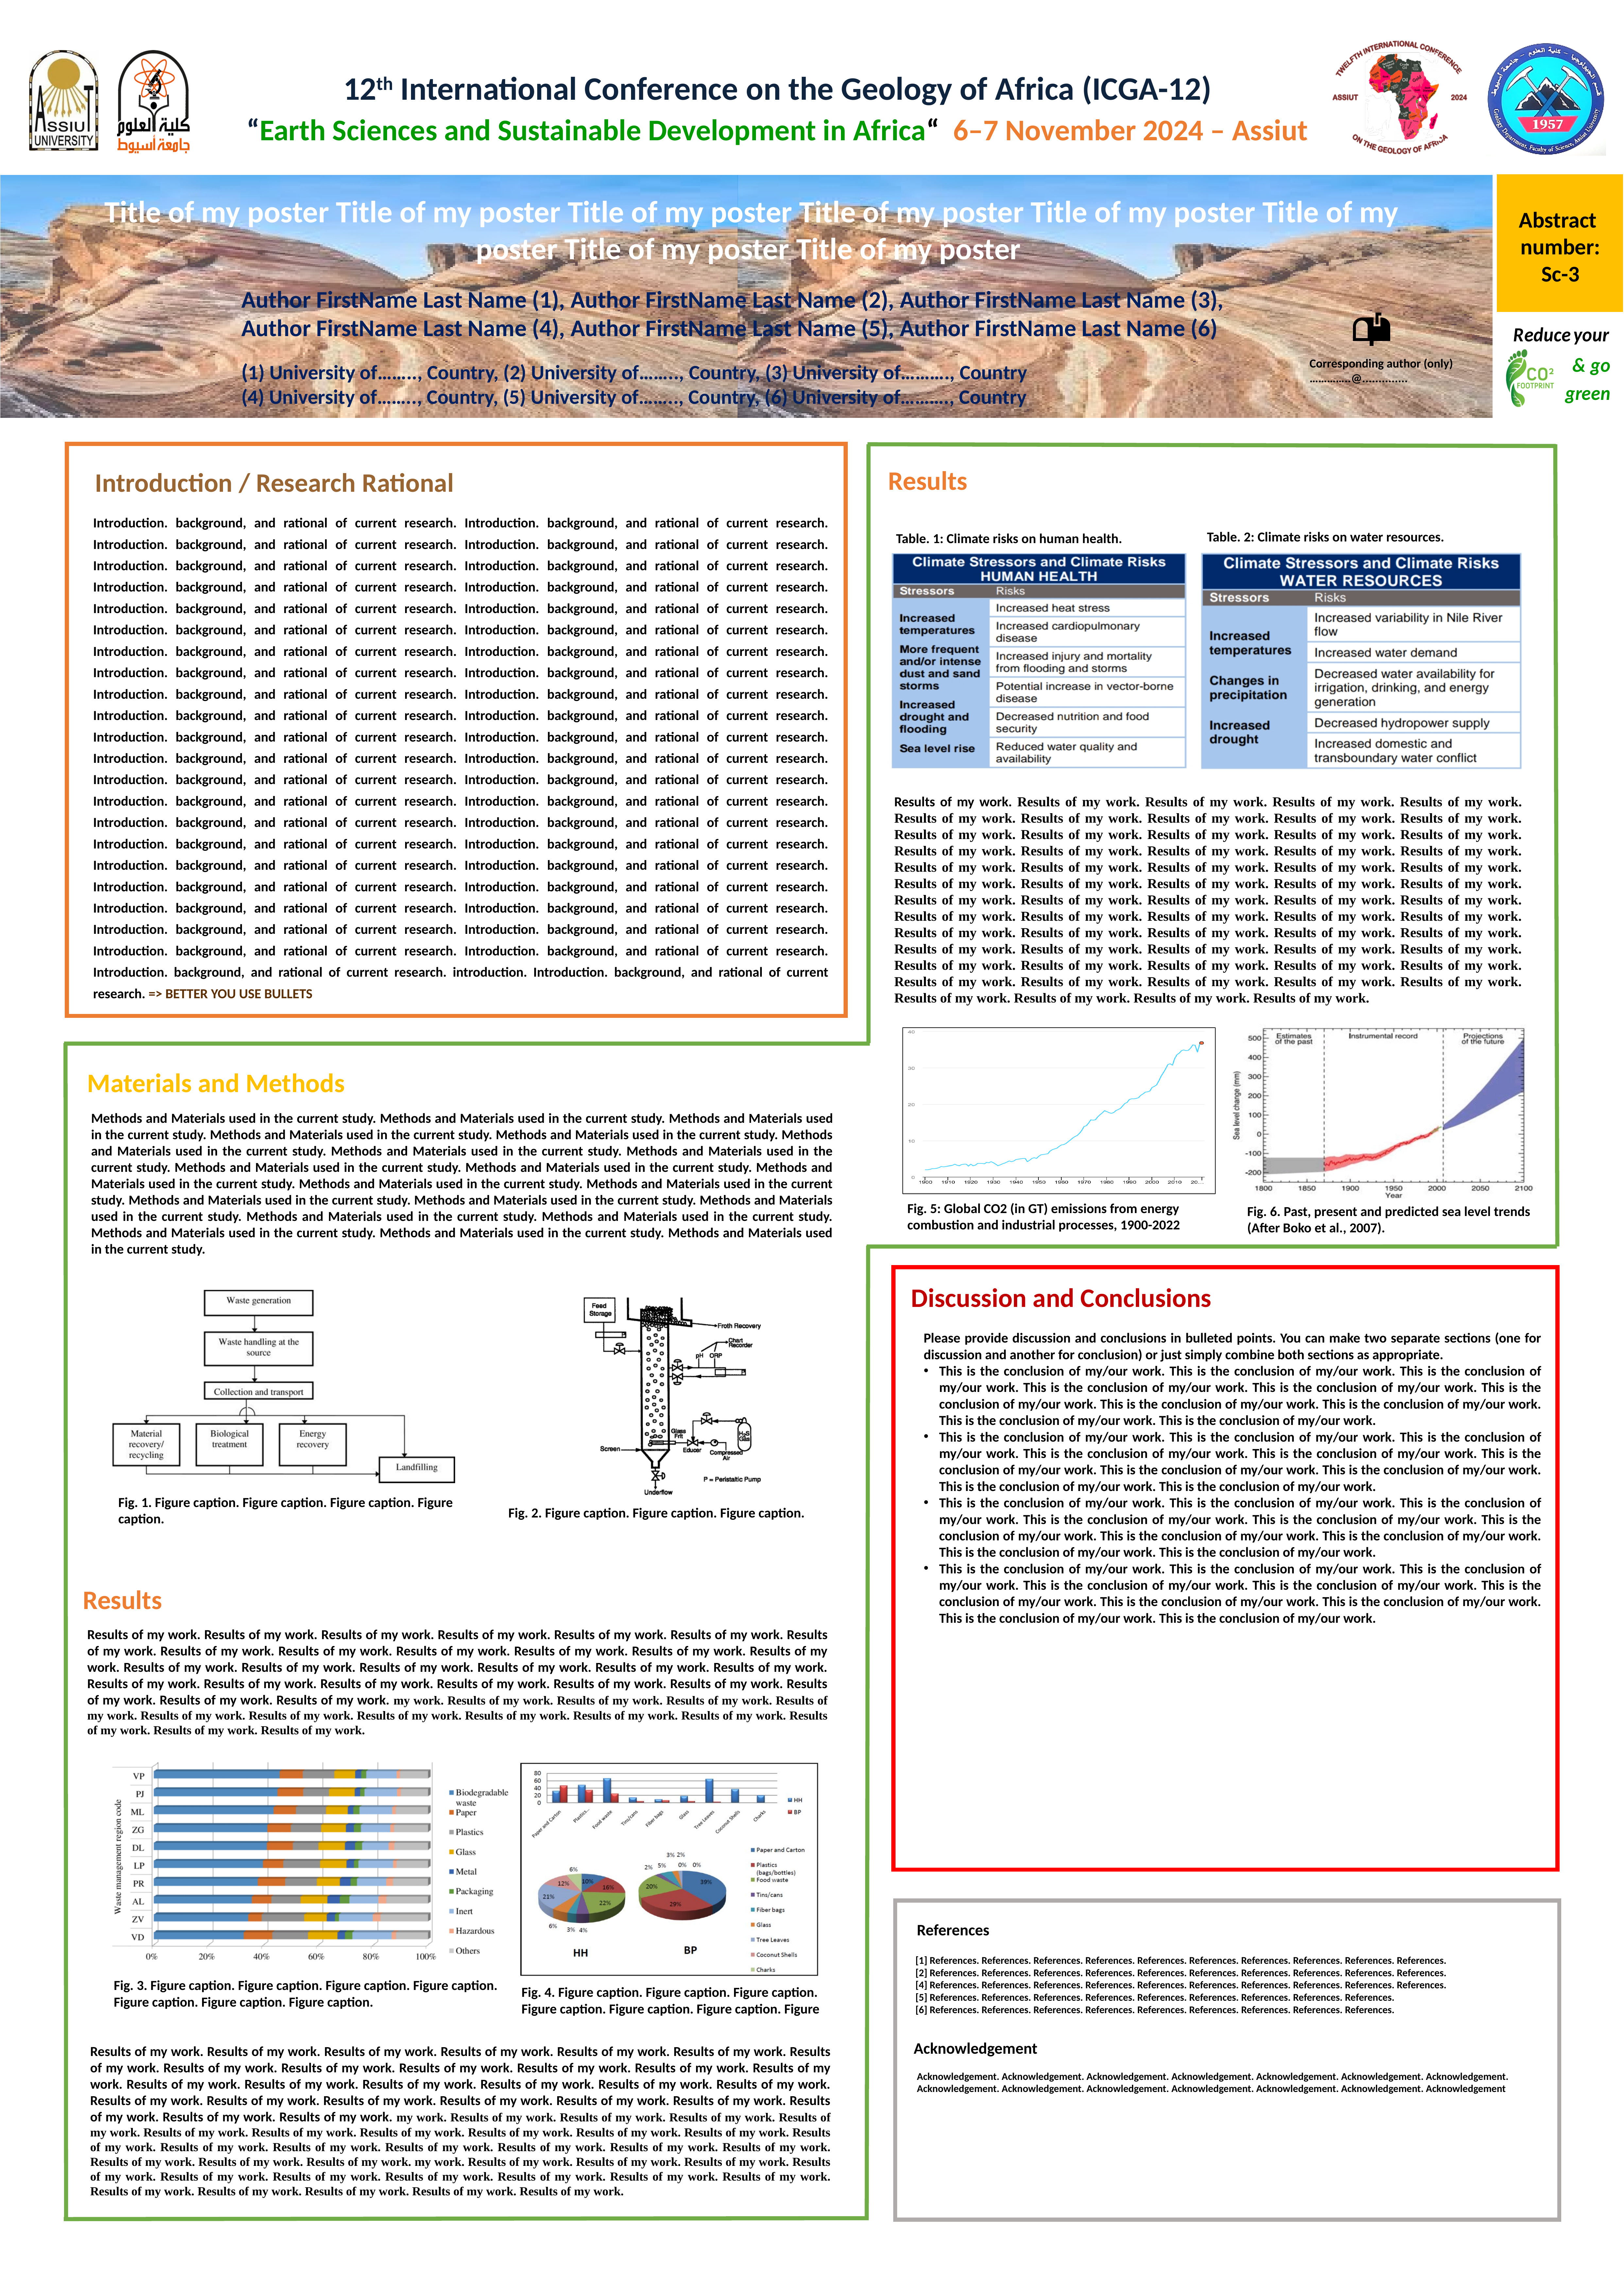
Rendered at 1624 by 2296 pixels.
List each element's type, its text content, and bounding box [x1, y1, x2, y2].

text_box Discussion and Conclusions [1558, 1277, 1563, 1315]
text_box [0, 175, 1493, 418]
picture [1502, 316, 1624, 417]
picture [903, 1028, 1215, 1193]
picture [584, 1297, 761, 1495]
text_box [1497, 174, 1623, 312]
picture [1348, 306, 1395, 353]
text_box Abstract number: Sc-3 [1505, 205, 1615, 286]
picture [29, 50, 98, 151]
picture [882, 553, 1195, 775]
text_box 12th International Conference on the Geology of Africa (ICGA-12) “Earth Sciences and Sustainable Development in Africa“ 6–7 November 2024 – Assiut [210, 64, 1317, 146]
picture [1317, 33, 1483, 164]
picture [111, 1756, 511, 1966]
picture [516, 1759, 826, 1978]
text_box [64, 444, 1558, 2219]
picture [1226, 1019, 1536, 1200]
picture [1198, 550, 1528, 775]
text_box [895, 1900, 1560, 2220]
picture [117, 50, 190, 153]
picture [112, 1290, 455, 1483]
picture [1486, 41, 1606, 156]
